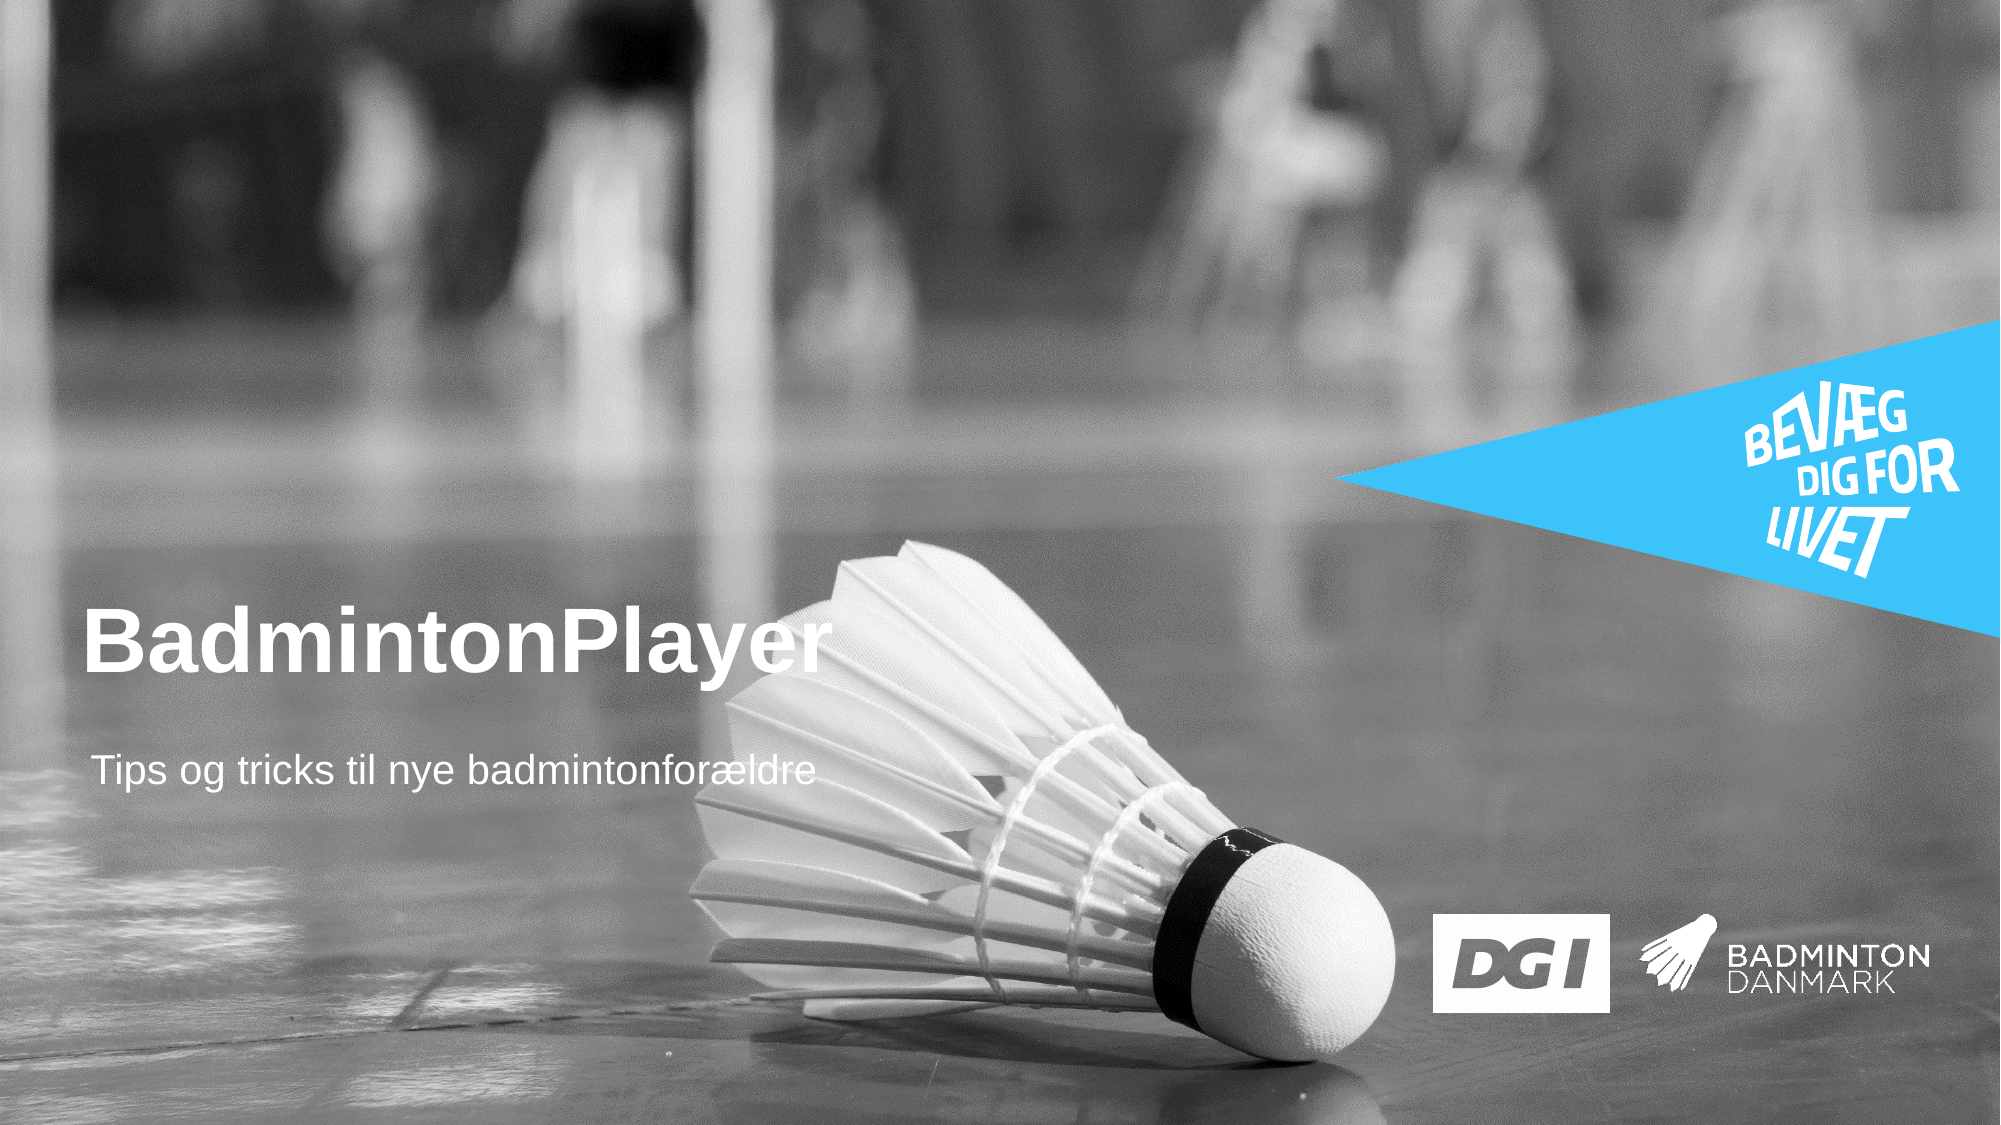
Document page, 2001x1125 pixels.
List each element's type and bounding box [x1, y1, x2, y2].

list [1639, 914, 1929, 993]
picture [0, 0, 2001, 1125]
list [1433, 914, 1611, 1014]
